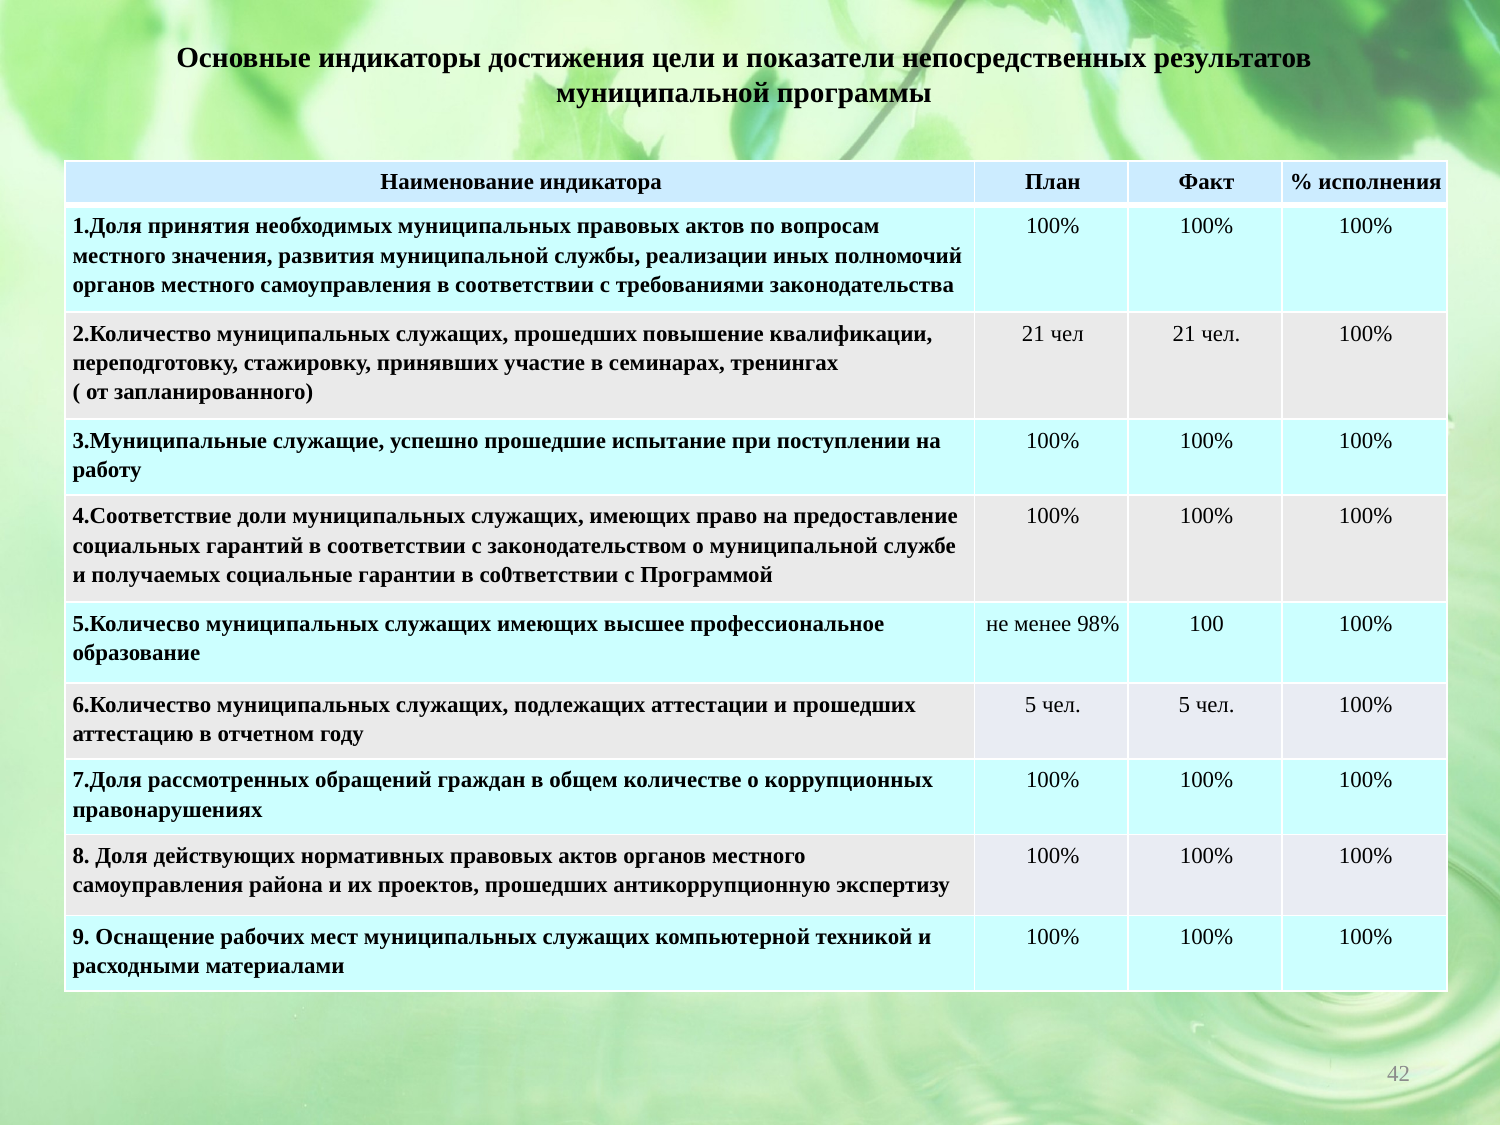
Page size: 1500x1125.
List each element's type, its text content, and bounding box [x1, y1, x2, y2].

table_cell 3.Муниципальные служащие, успешно прошедшие испытание при поступлении на работу [66, 420, 974, 494]
table_cell 7.Доля рассмотренных обращений граждан в общем количестве о коррупционных правонарушениях [66, 760, 974, 834]
table_cell 100% [1129, 420, 1281, 494]
table_cell 100% [1283, 313, 1446, 418]
table_cell 4.Соответствие доли муниципальных служащих, имеющих право на предоставление социальных гарантий в соответствии с законодательством о муниципальной службе и получаемых социальные гарантии в со0тветствии с Программой [66, 496, 974, 601]
table_cell 100% [1283, 760, 1446, 834]
table_header План [975, 162, 1127, 202]
picture [0, 0, 1500, 1125]
table_cell 100% [975, 760, 1127, 834]
table_cell 21 чел [975, 313, 1127, 418]
table_cell 100 [1129, 603, 1281, 682]
table_cell 8. Доля действующих нормативных правовых актов органов местного самоуправления района и их проектов, прошедших антикоррупционную экспертизу [66, 835, 974, 915]
table_cell 9. Оснащение рабочих мест муниципальных служащих компьютерной техникой и расходными материалами [66, 916, 974, 990]
table_cell 100% [975, 835, 1127, 915]
table_cell 100% [1129, 760, 1281, 834]
table_cell 5.Количесво муниципальных служащих имеющих высшее профессиональное образование [66, 603, 974, 682]
table_header Наименование индикатора [66, 162, 974, 202]
table_cell 100% [1283, 496, 1446, 601]
table_cell 100% [975, 420, 1127, 494]
table_cell 100% [1283, 603, 1446, 682]
table_cell 100% [975, 208, 1127, 311]
table_cell 21 чел. [1129, 313, 1281, 418]
table_cell 100% [1129, 916, 1281, 990]
table_cell 100% [1283, 916, 1446, 990]
table_cell 2.Количество муниципальных служащих, прошедших повышение квалификации, переподготовку, стажировку, принявших участие в семинарах, тренингах ( от запланированного) [66, 313, 974, 418]
table_cell 1.Доля принятия необходимых муниципальных правовых актов по вопросам местного значения, развития муниципальной службы, реализации иных полномочий органов местного самоуправления в соответствии с требованиями законодательства [66, 208, 974, 311]
table_cell 100% [975, 916, 1127, 990]
table_cell 5 чел. [1129, 684, 1281, 758]
table_cell 6.Количество муниципальных служащих, подлежащих аттестации и прошедших аттестацию в отчетном году [66, 684, 974, 758]
table_cell 100% [1283, 208, 1446, 311]
table_header Факт [1129, 162, 1281, 202]
table_cell не менее 98% [975, 603, 1127, 682]
table_cell 100% [1129, 496, 1281, 601]
table_header % исполнения [1283, 162, 1446, 202]
table_cell 5 чел. [975, 684, 1127, 758]
table_cell 100% [1283, 420, 1446, 494]
text_box Основные индикаторы достижения цели и показатели непосредственных результатов муниципальной программы [53, 30, 1436, 116]
table_cell 100% [1283, 835, 1446, 915]
table_cell 100% [1129, 835, 1281, 915]
table_cell 100% [1129, 208, 1281, 311]
slide_number 42 [1074, 1042, 1425, 1103]
table_cell 100% [975, 496, 1127, 601]
table_cell 100% [1283, 684, 1446, 758]
